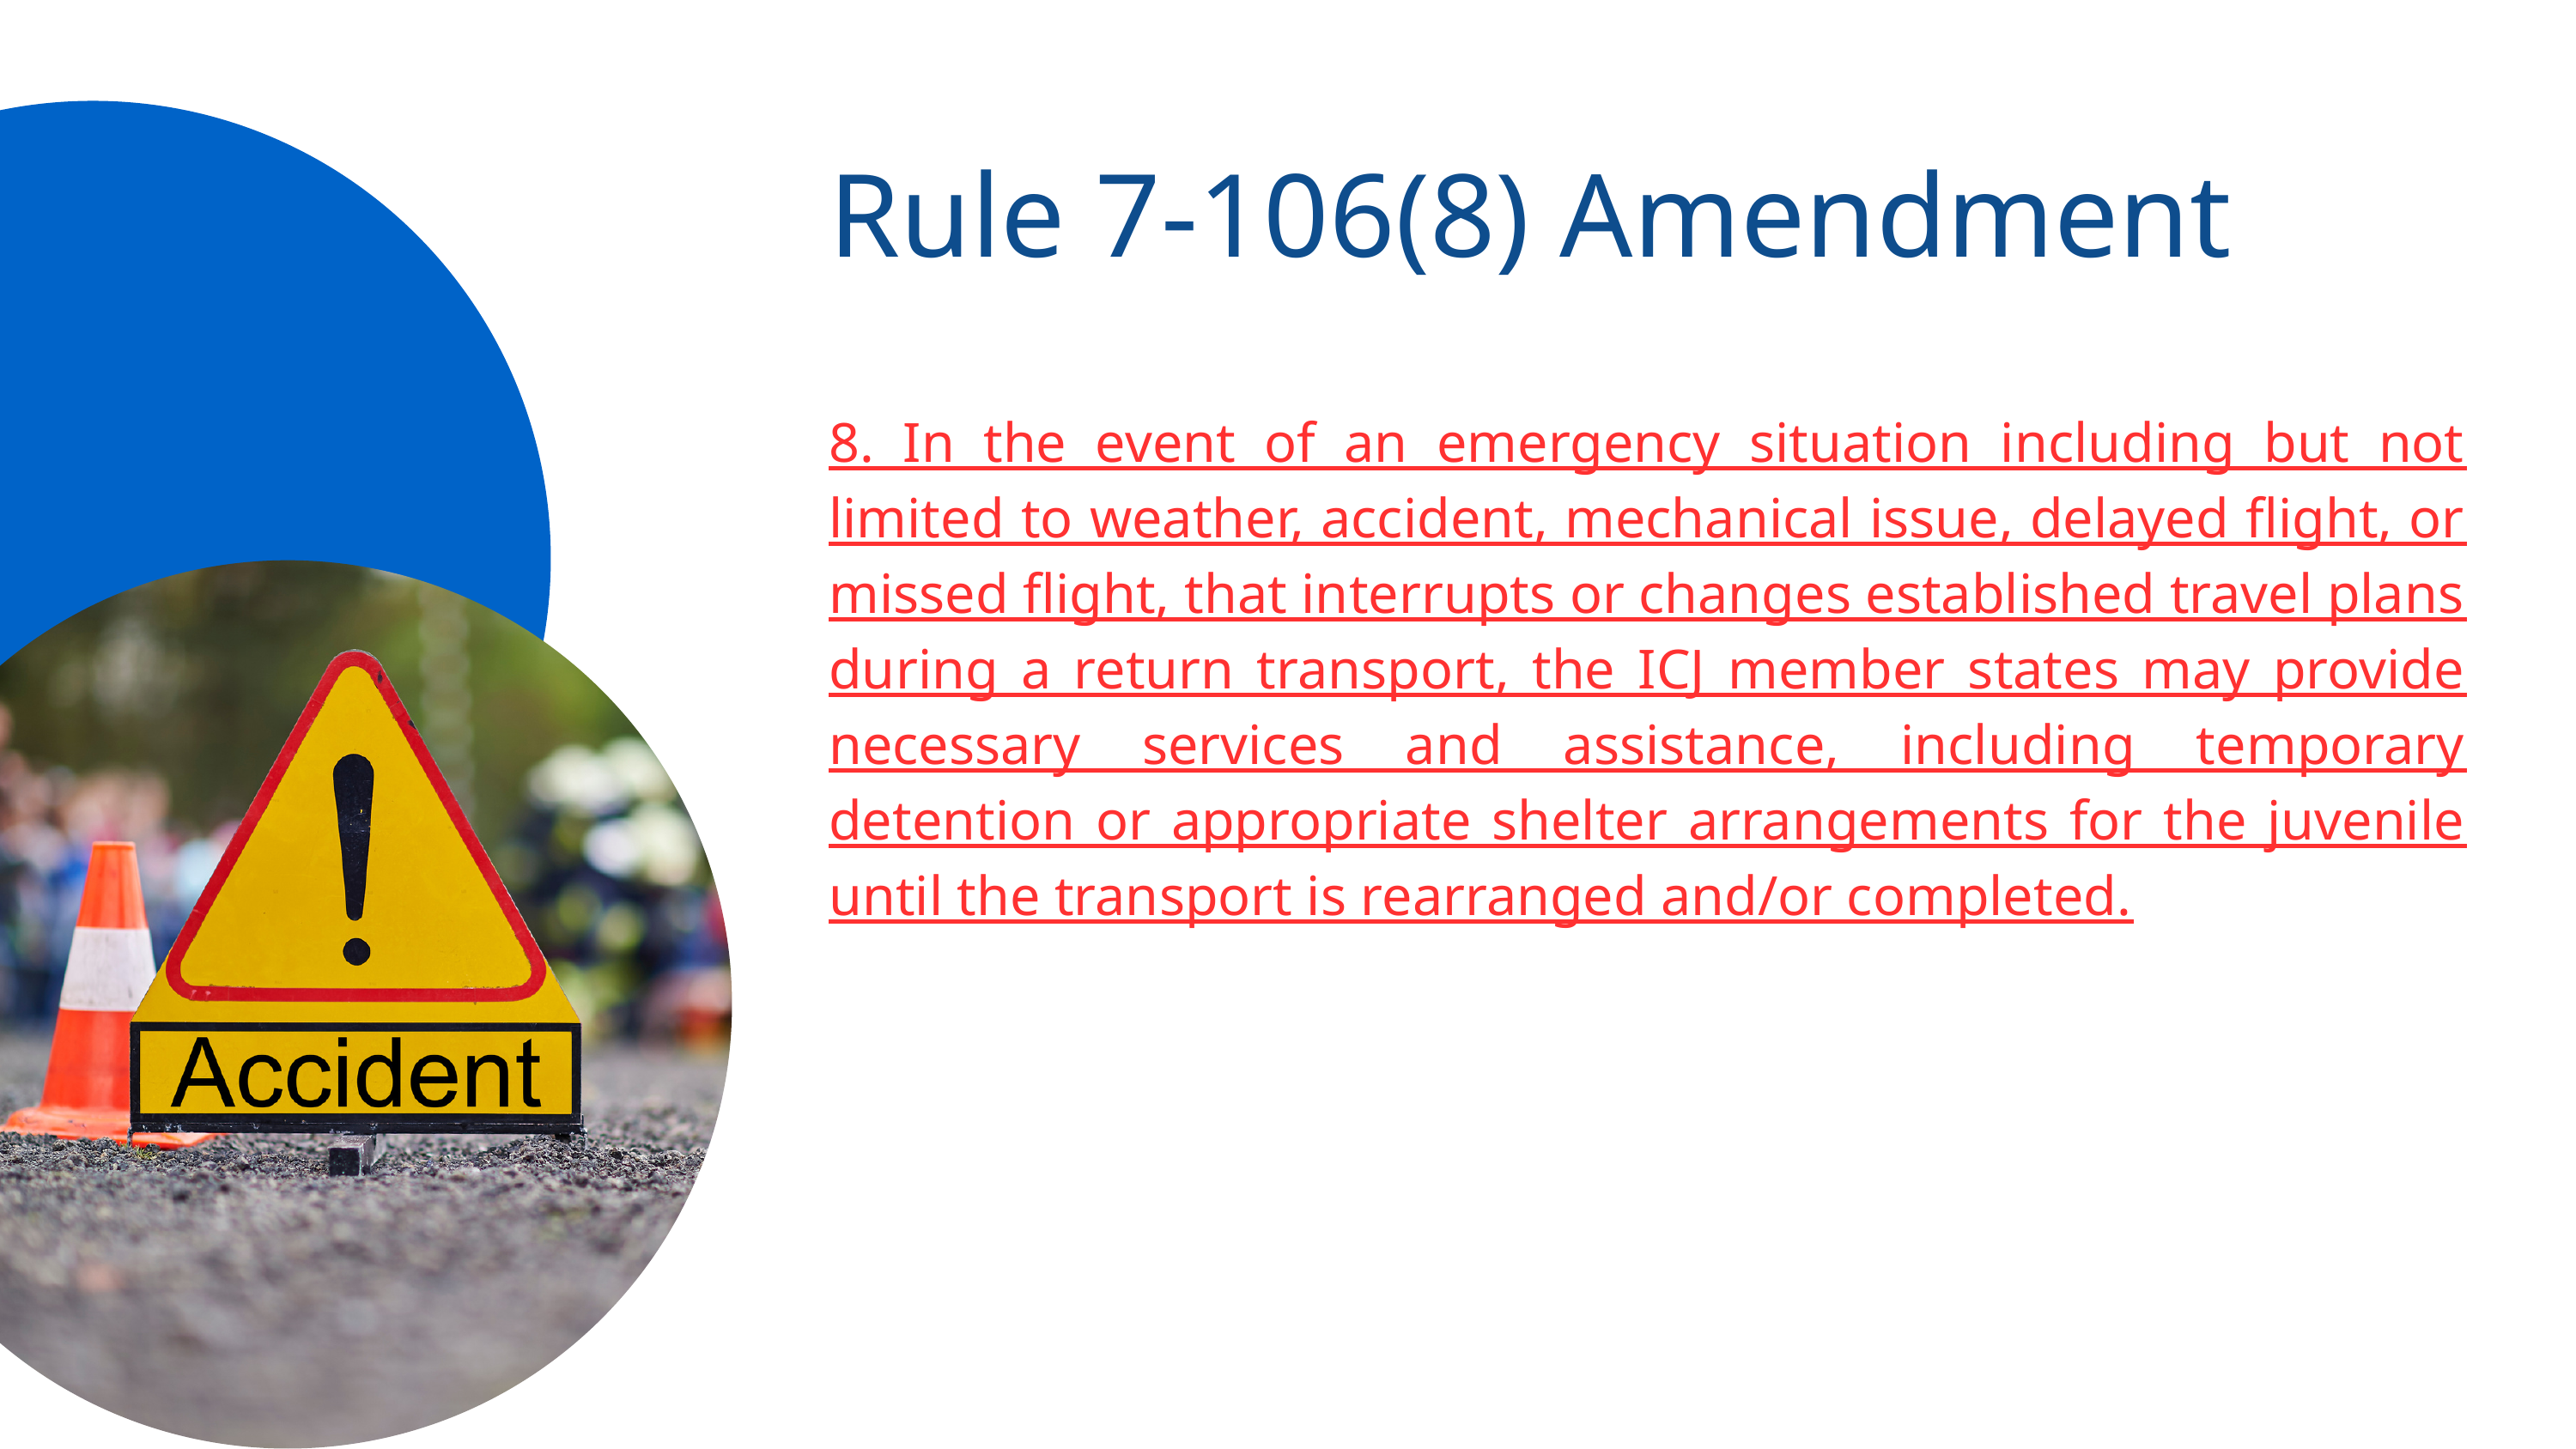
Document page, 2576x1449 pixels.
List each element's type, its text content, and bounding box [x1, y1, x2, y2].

text_box Rule 7-106(8) Amendment [829, 119, 2467, 281]
text_box 8. In the event of an emergency situation including but not limited to weather, accident, mechanical issue, delayed flight, or missed flight, that interrupts or changes established travel plans during a return transport, the ICJ member states may provide necessary services and assistance, including temporary detention or appropriate shelter arrangements for the juvenile until the transport is rearranged and/or completed. [829, 397, 2467, 927]
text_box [0, 560, 732, 1449]
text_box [0, 100, 551, 559]
